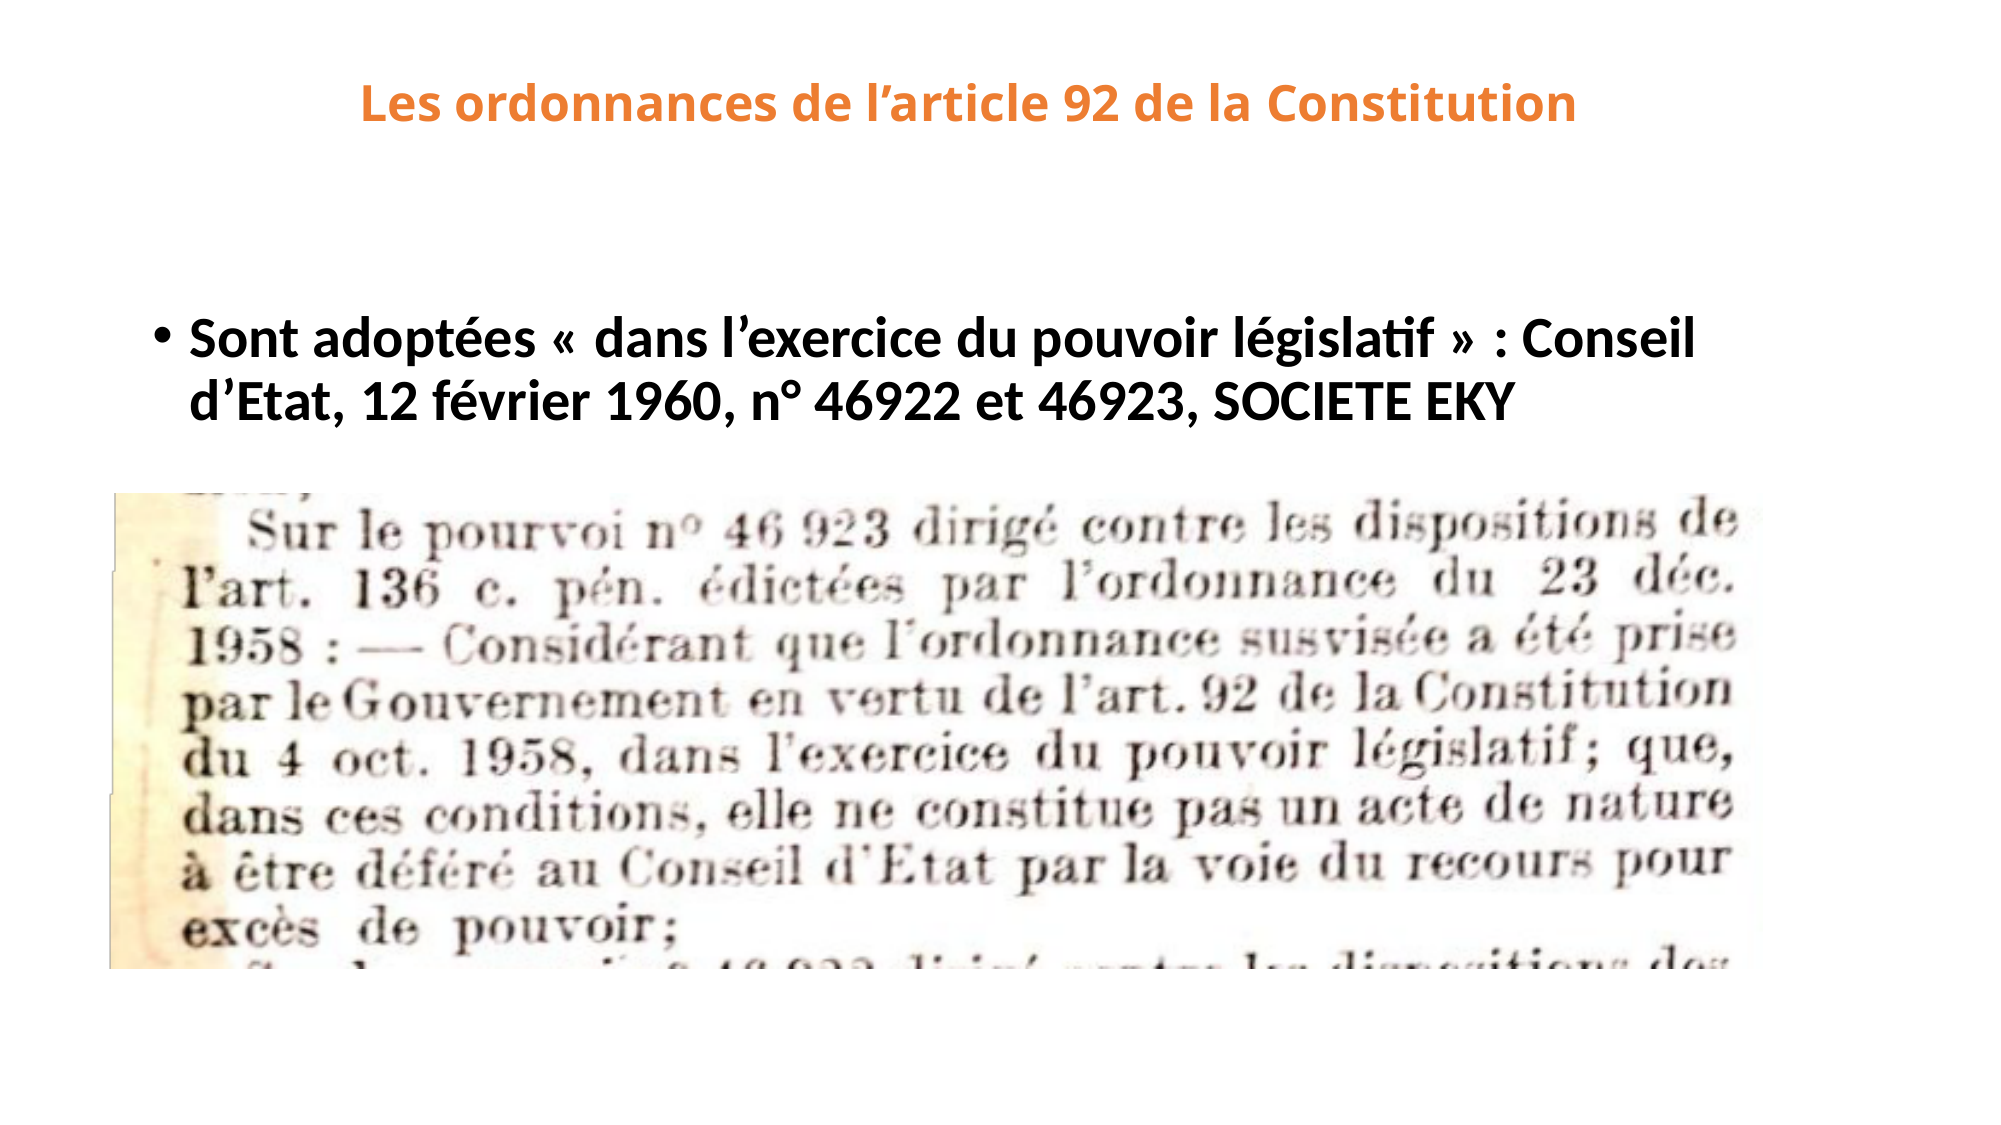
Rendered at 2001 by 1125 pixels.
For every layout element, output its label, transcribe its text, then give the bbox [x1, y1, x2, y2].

picture [106, 493, 1763, 969]
list Sont adoptées « dans l’exercice du pouvoir législatif » : Conseil d’Etat, 12 février 1960, n° 46922 et 46923, SOCIETE EKY [137, 299, 1863, 1014]
title Les ordonnances de l’article 92 de la Constitution [344, 50, 1657, 221]
